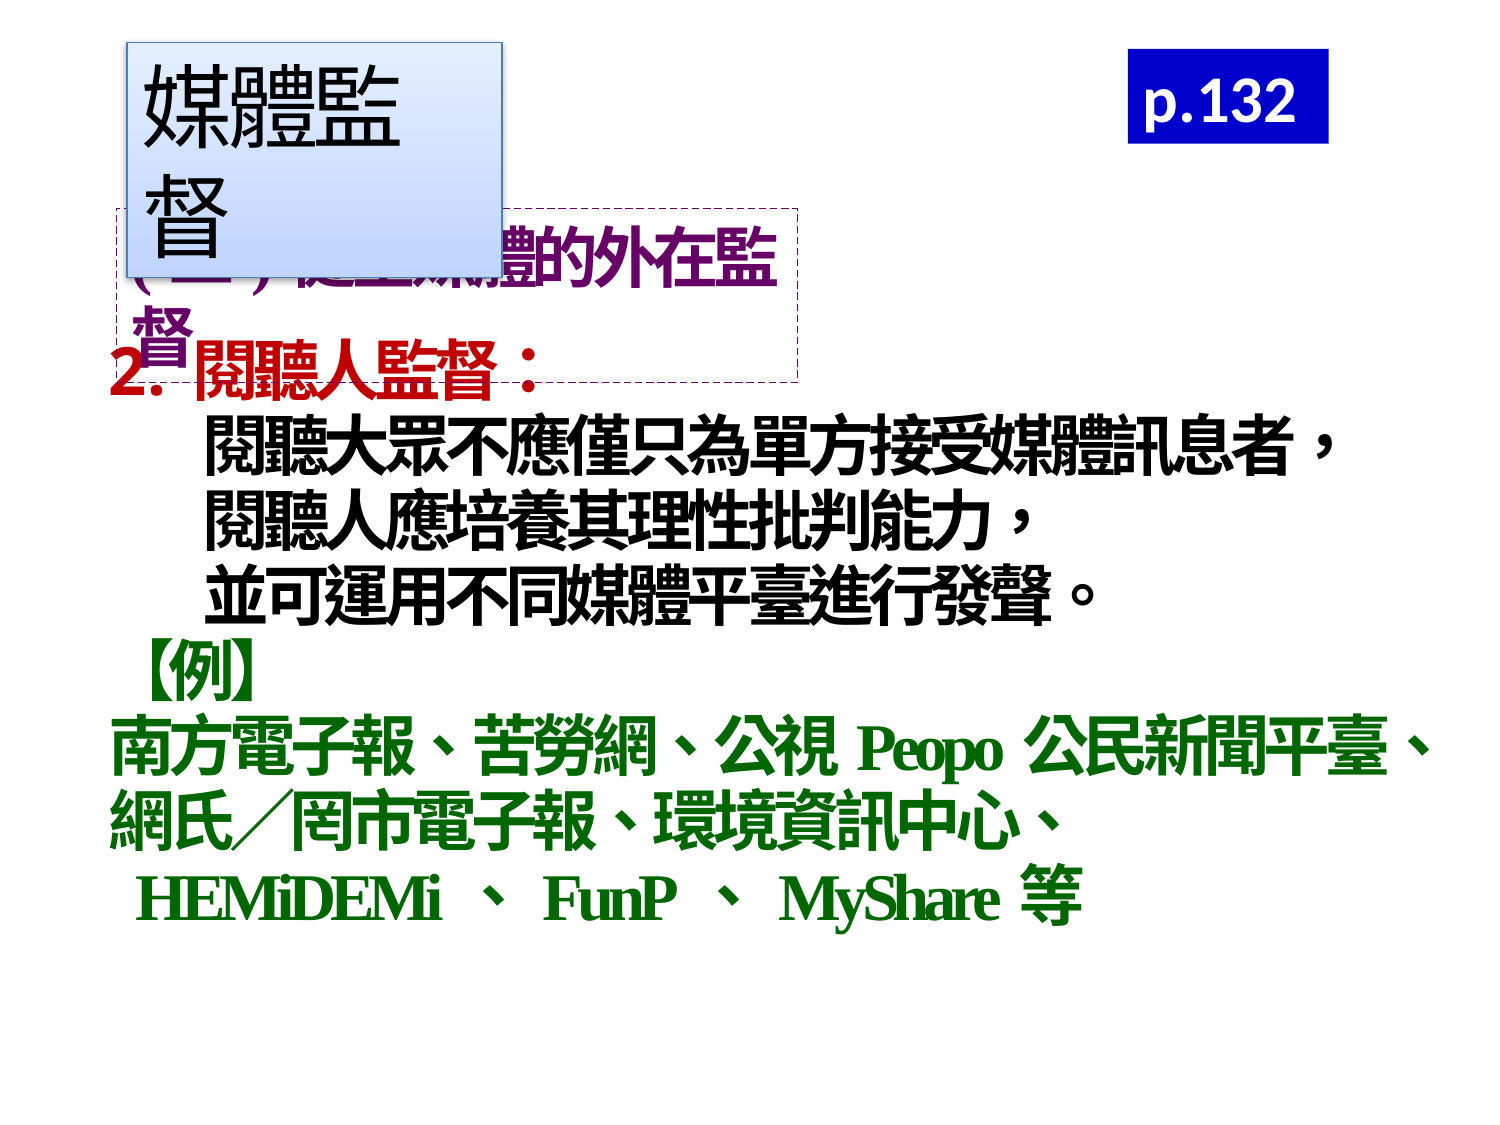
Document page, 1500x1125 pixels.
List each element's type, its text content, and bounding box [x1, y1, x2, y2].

text_box (二)健全媒體的外在監督 [116, 208, 798, 383]
text_box p.132 [1127, 48, 1329, 144]
text_box 媒體監督 [126, 42, 503, 278]
text_box 閱聽人監督： 閱聽大眾不應僅只為單方接受媒體訊息者， 閱聽人應培養其理性批判能力， 並可運用不同媒體平臺進行發聲。 【例】 南方電子報、苦勞網、公視Peopo公民新聞平臺、 網氏／罔市電子報、環境資訊中心、 HEMiDEMi、FunP、MyShare等 [18, 326, 1500, 906]
